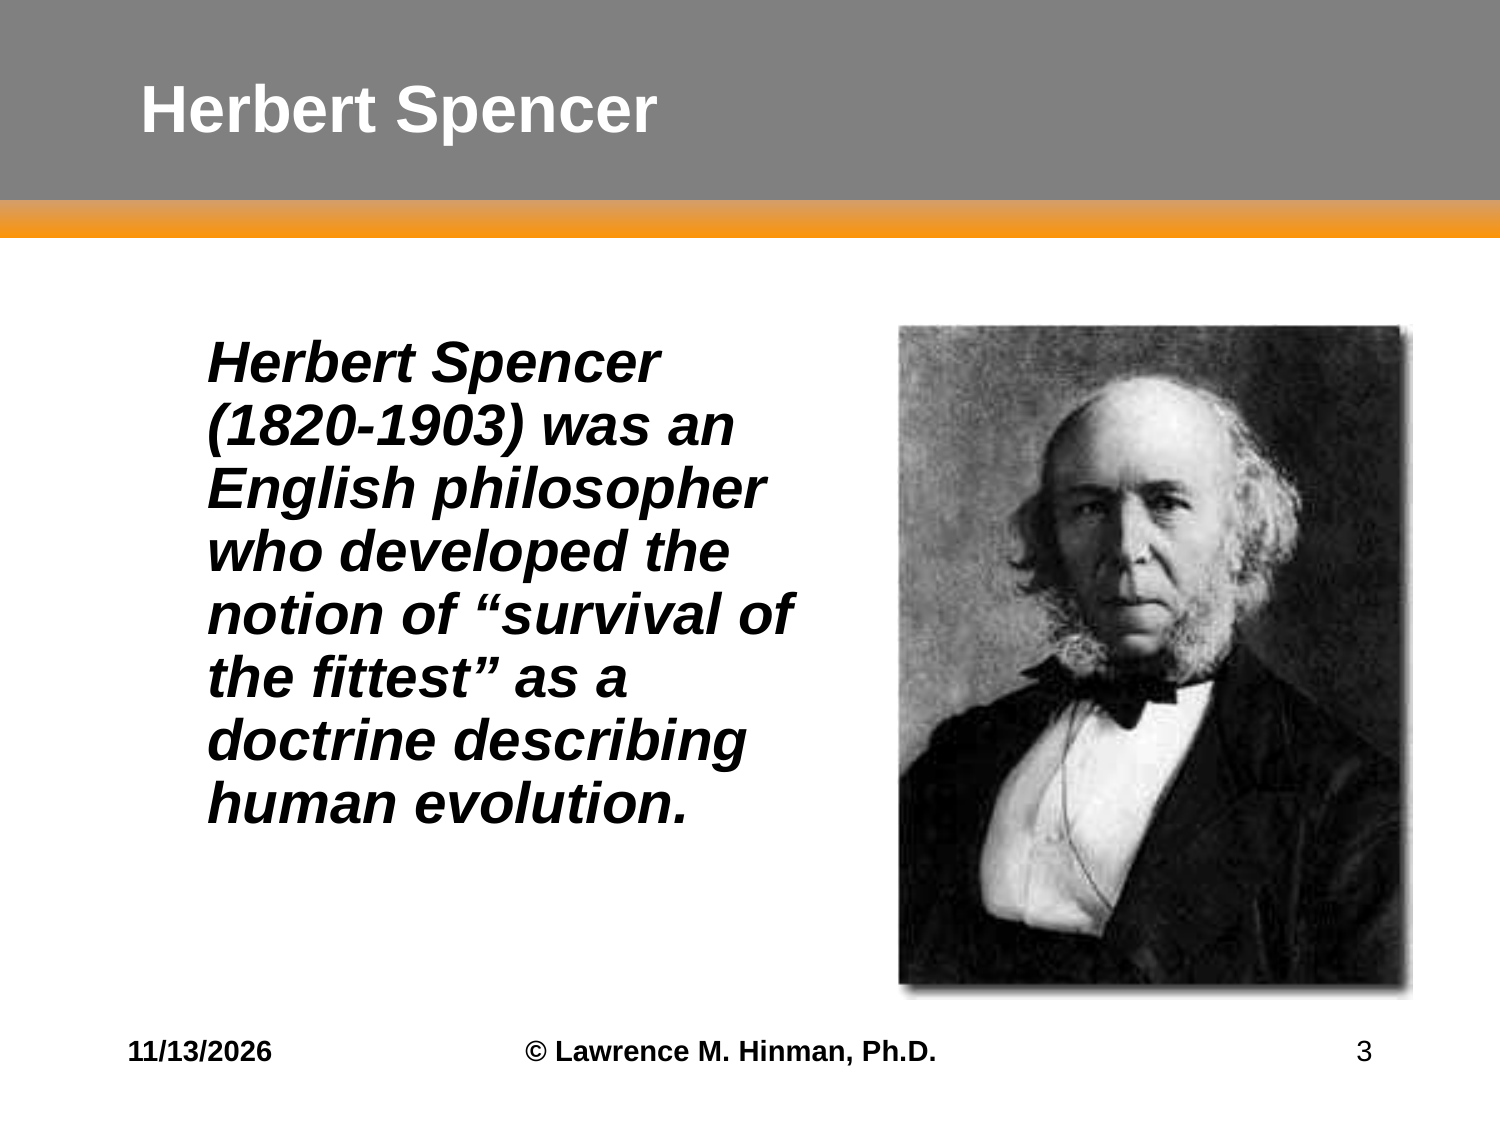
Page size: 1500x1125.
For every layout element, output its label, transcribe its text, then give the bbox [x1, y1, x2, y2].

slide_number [112, 1024, 424, 1101]
footer © Lawrence M. Hinman, Ph.D. [424, 1024, 1038, 1125]
picture [897, 324, 1413, 1001]
text_box Herbert Spencer (1820-1903) was an English philosopher who developed the notion of “survival of the fittest” as a doctrine describing human evolution. [192, 324, 818, 1000]
slide_number 3 [1074, 1024, 1388, 1101]
title Herbert Spencer [124, 12, 1500, 201]
